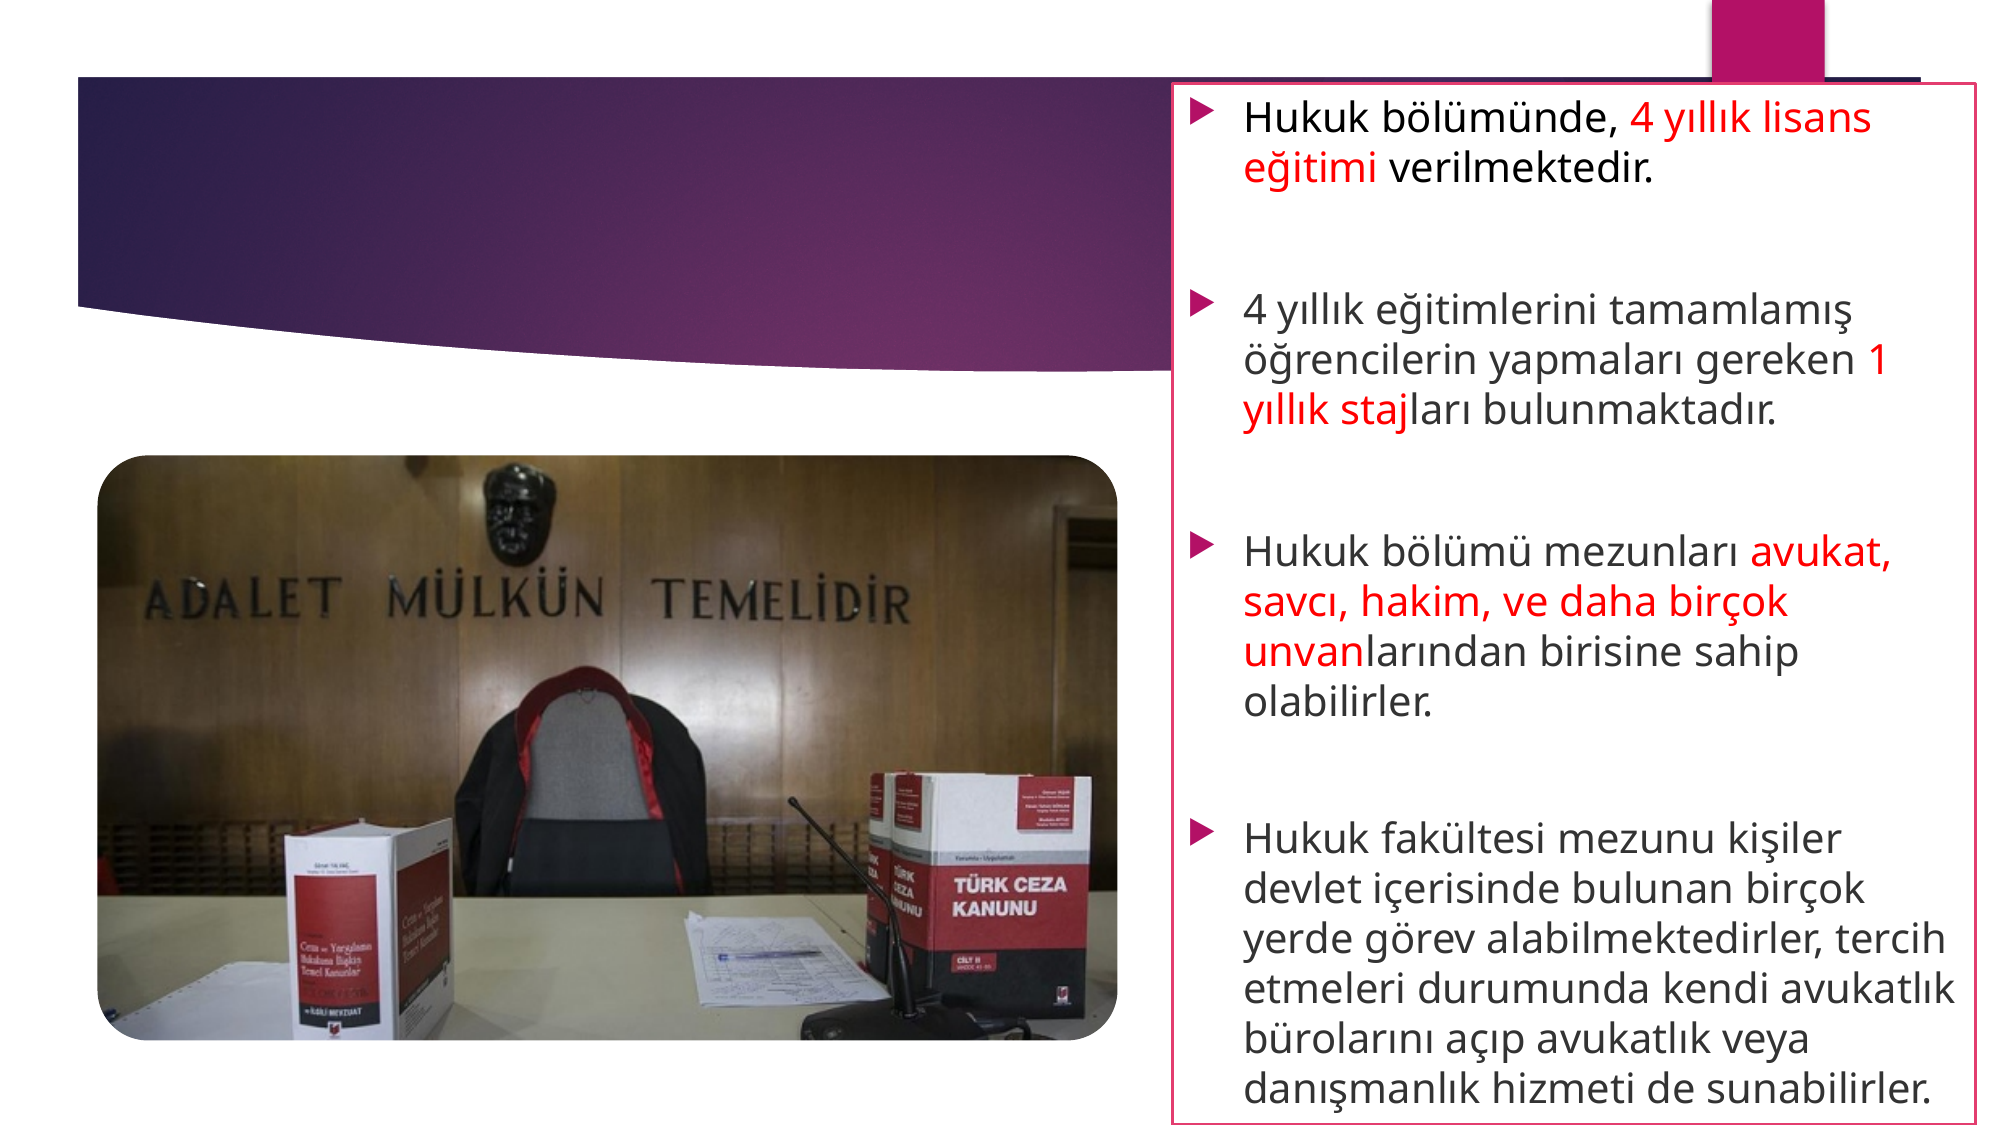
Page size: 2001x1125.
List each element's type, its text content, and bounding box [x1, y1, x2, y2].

list Hukuk bölümünde, 4 yıllık lisans eğitimi verilmektedir. 4 yıllık eğitimlerini tamamlamış öğrencilerin yapmaları gereken 1 yıllık stajları bulunmaktadır. Hukuk bölümü mezunları avukat, savcı, hakim, ve daha birçok unvanlarından birisine sahip olabilirler. Hukuk fakültesi mezunu kişiler devlet içerisinde bulunan birçok yerde görev alabilmektedirler, tercih etmeleri durumunda kendi avukatlık bürolarını açıp avukatlık veya danışmanlık hizmeti de sunabilirler. [1171, 82, 1977, 1125]
picture [97, 455, 1118, 1041]
